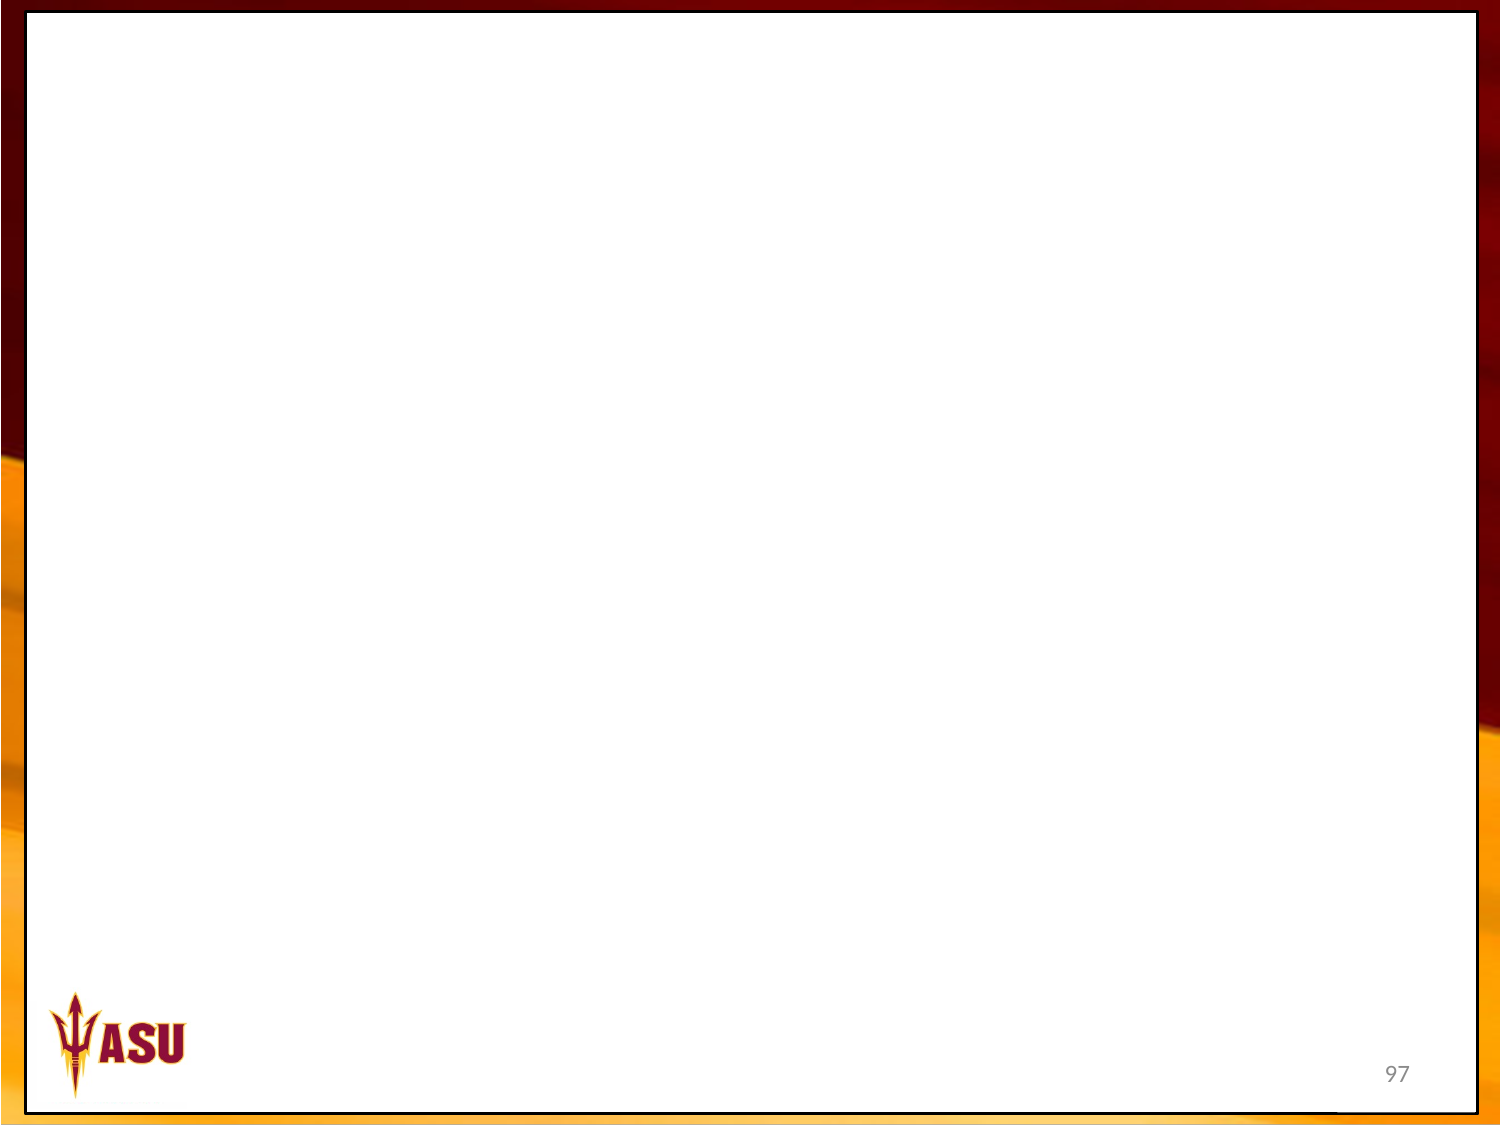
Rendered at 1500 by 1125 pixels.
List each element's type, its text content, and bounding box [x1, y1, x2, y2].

picture [0, 0, 1500, 1125]
slide_number 97 [1074, 1042, 1425, 1103]
